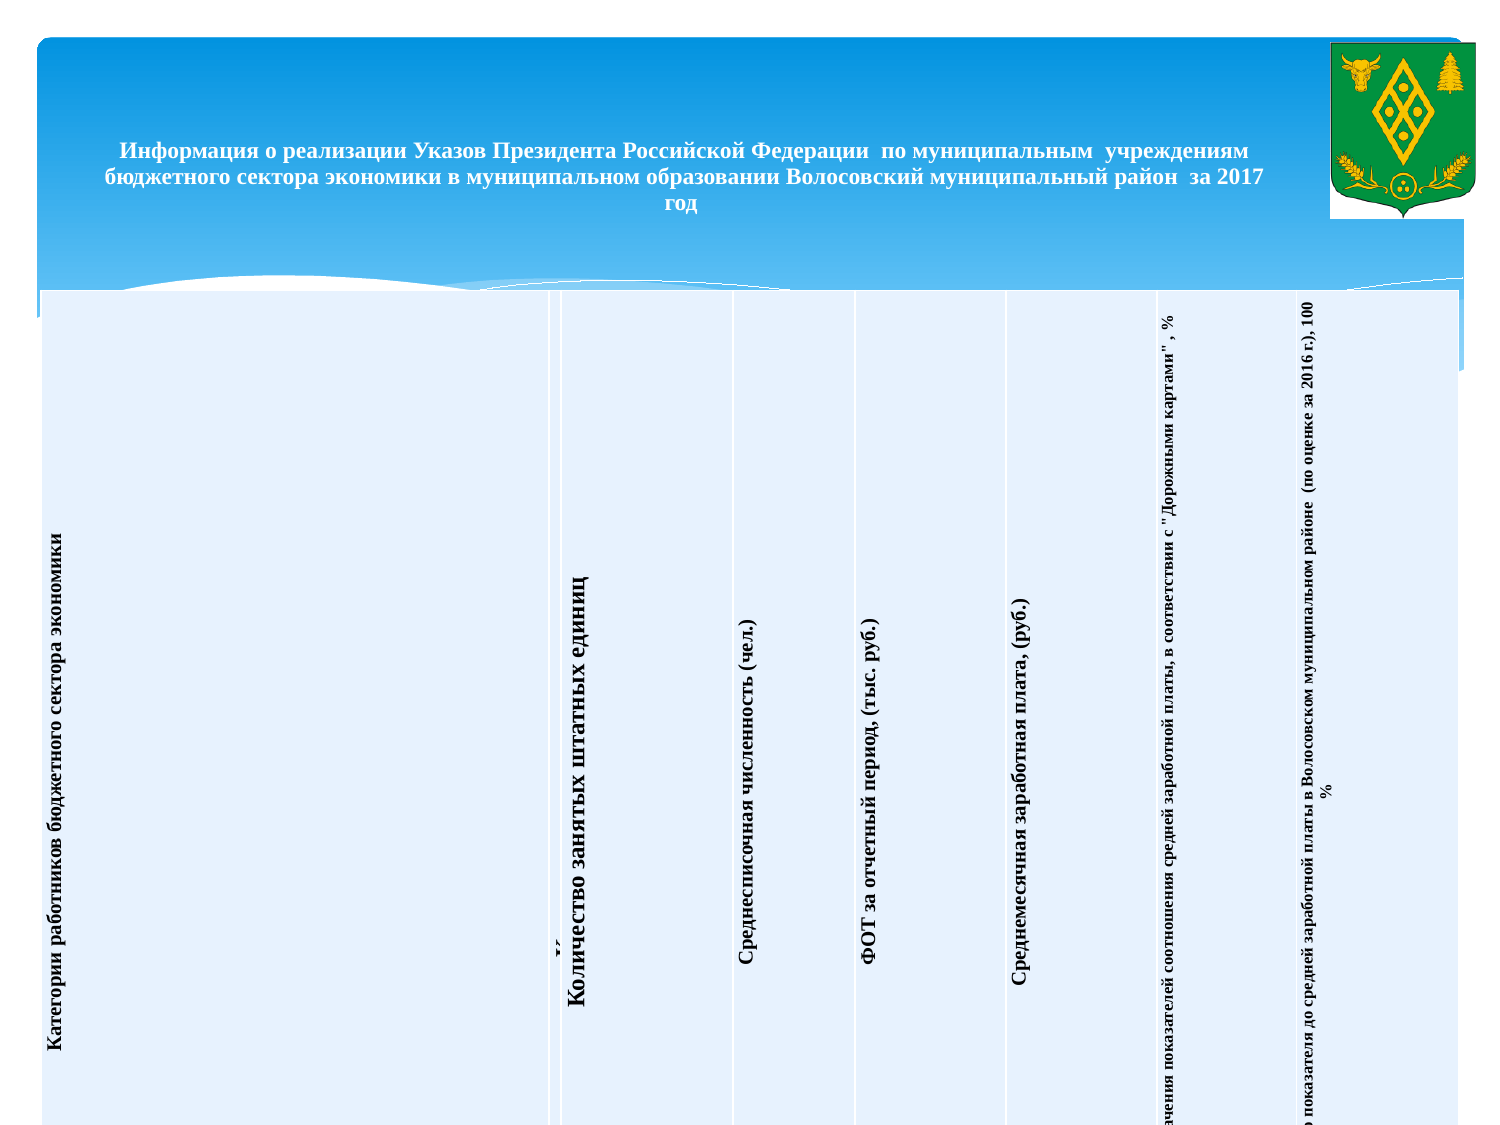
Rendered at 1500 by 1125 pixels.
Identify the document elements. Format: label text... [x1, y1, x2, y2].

picture [1330, 42, 1477, 219]
table_header Среднемесячная заработная плата, (руб.) [1007, 291, 1156, 1125]
table_header Категории работников бюджетного сектора экономики [42, 291, 548, 1125]
table_header Количество штатных единиц [550, 291, 560, 1125]
table_header Количество занятых штатных единиц [562, 291, 732, 1125]
table_header ФОТ за отчетный период, (тыс. руб.) [856, 291, 1005, 1125]
table_header Среднесписочная численность (чел.) [734, 291, 854, 1125]
title Информация о реализации Указов Президента Российской Федерации по муниципальным учреждениям бюджетного сектора экономики в муниципальном образовании Волосовский муниципальный район за 2017 год [75, 42, 1294, 233]
table_header индикативныхе значения показателей соотношения средней заработной платы, в соответствии с "Дорожными картами" , % [1158, 291, 1296, 1125]
table_header достижение целевого показателя до средней заработной платы в Волосовском муниципальном районе (по оценке за 2016 г.), 100 % [1297, 291, 1458, 1125]
